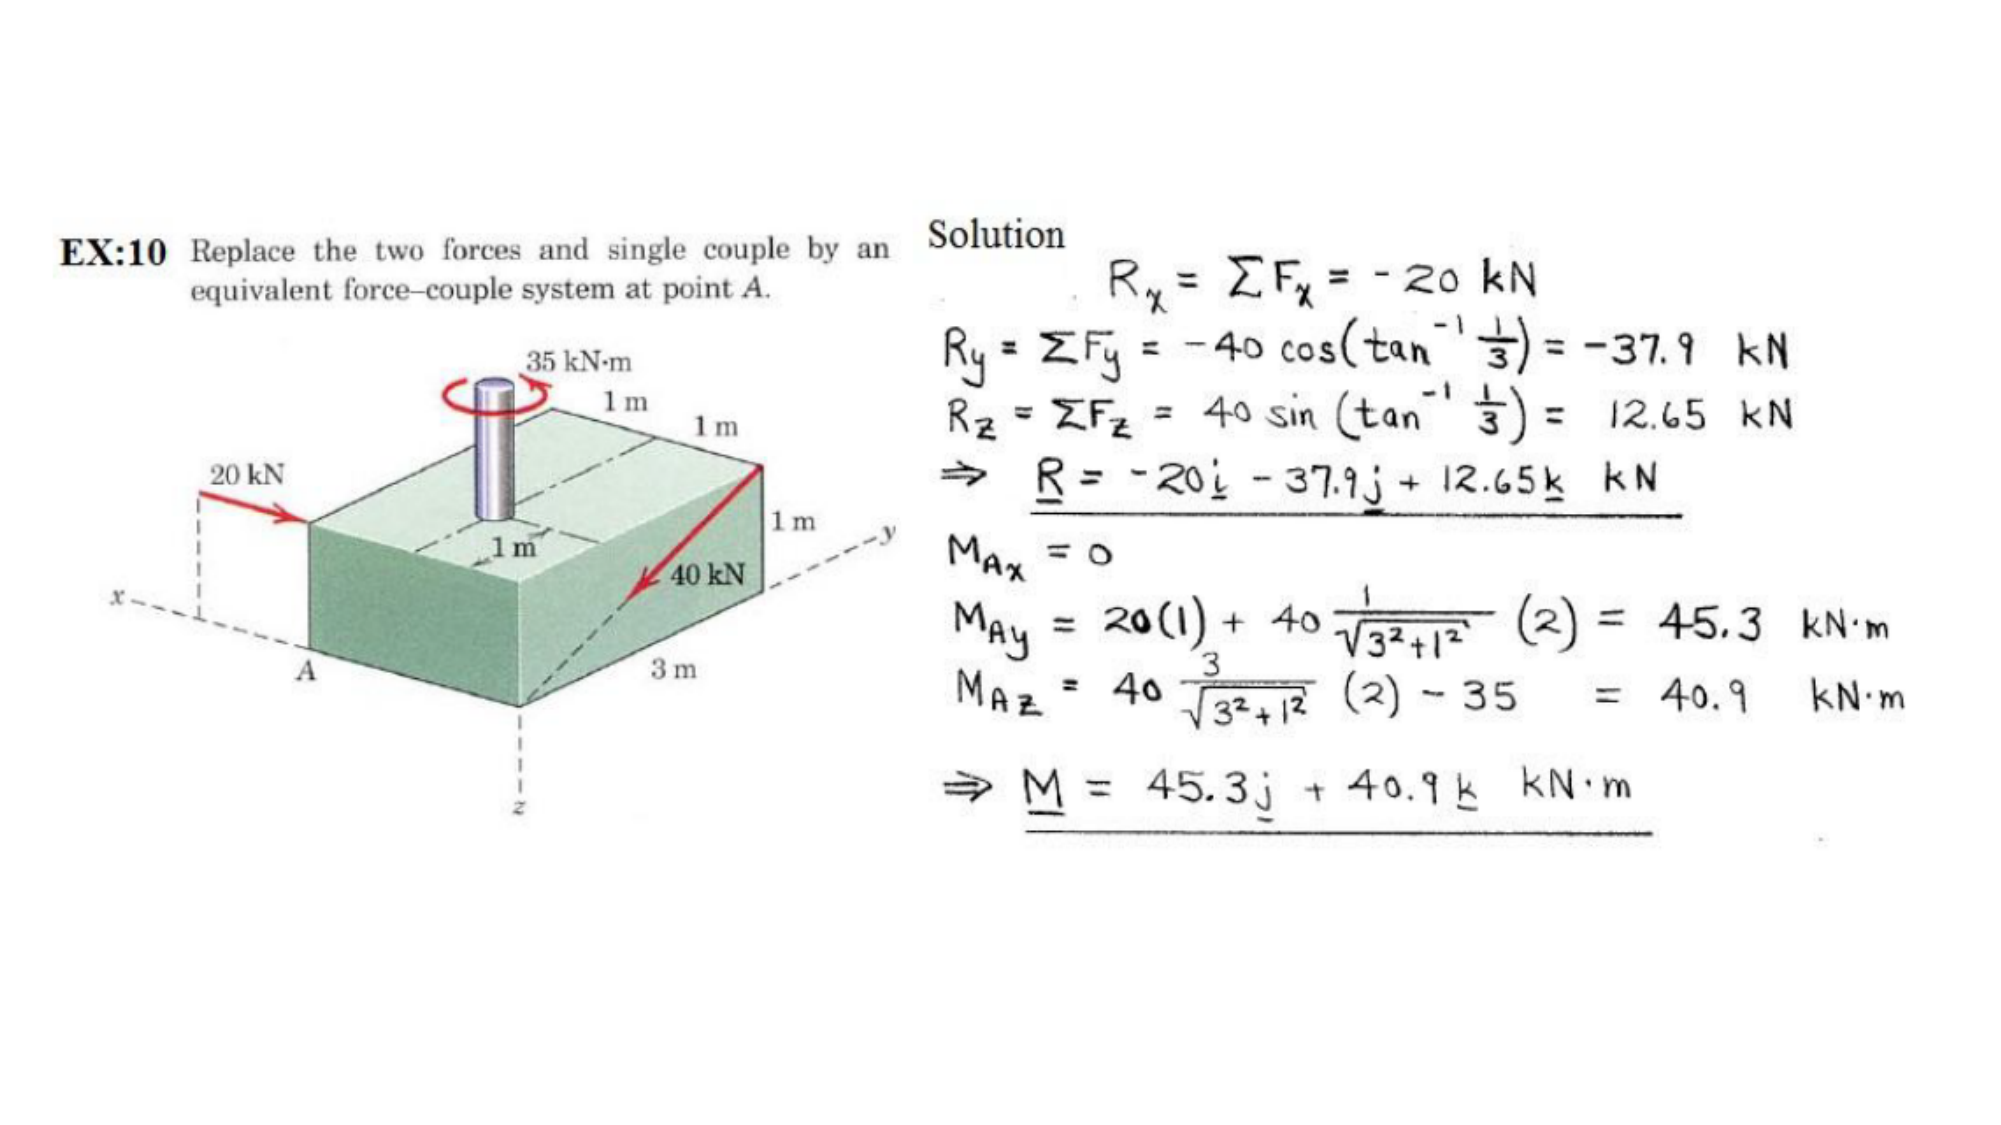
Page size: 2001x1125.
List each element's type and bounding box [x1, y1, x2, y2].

picture [31, 112, 1917, 936]
